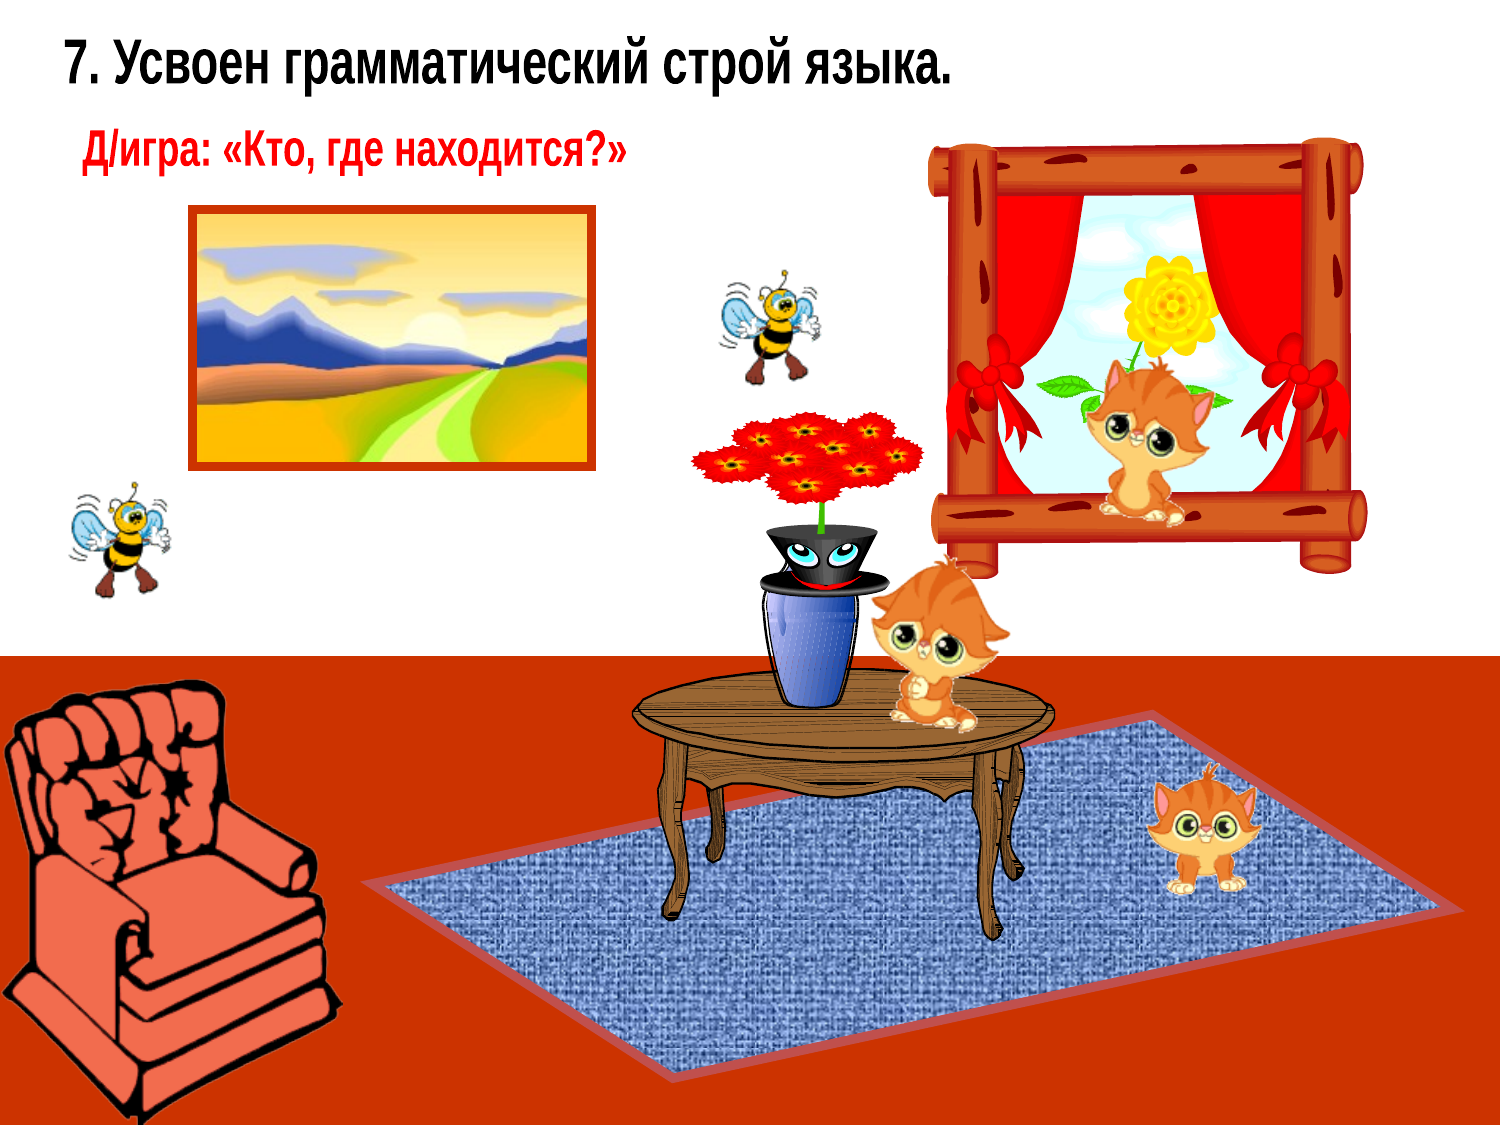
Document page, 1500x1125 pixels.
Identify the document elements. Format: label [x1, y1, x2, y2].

text_box [0, 656, 1500, 1125]
picture [631, 129, 1375, 941]
picture [0, 678, 343, 1125]
picture [196, 213, 588, 463]
picture [714, 266, 828, 391]
picture [64, 479, 178, 604]
picture [1115, 668, 1273, 921]
text_box [371, 723, 1454, 1079]
